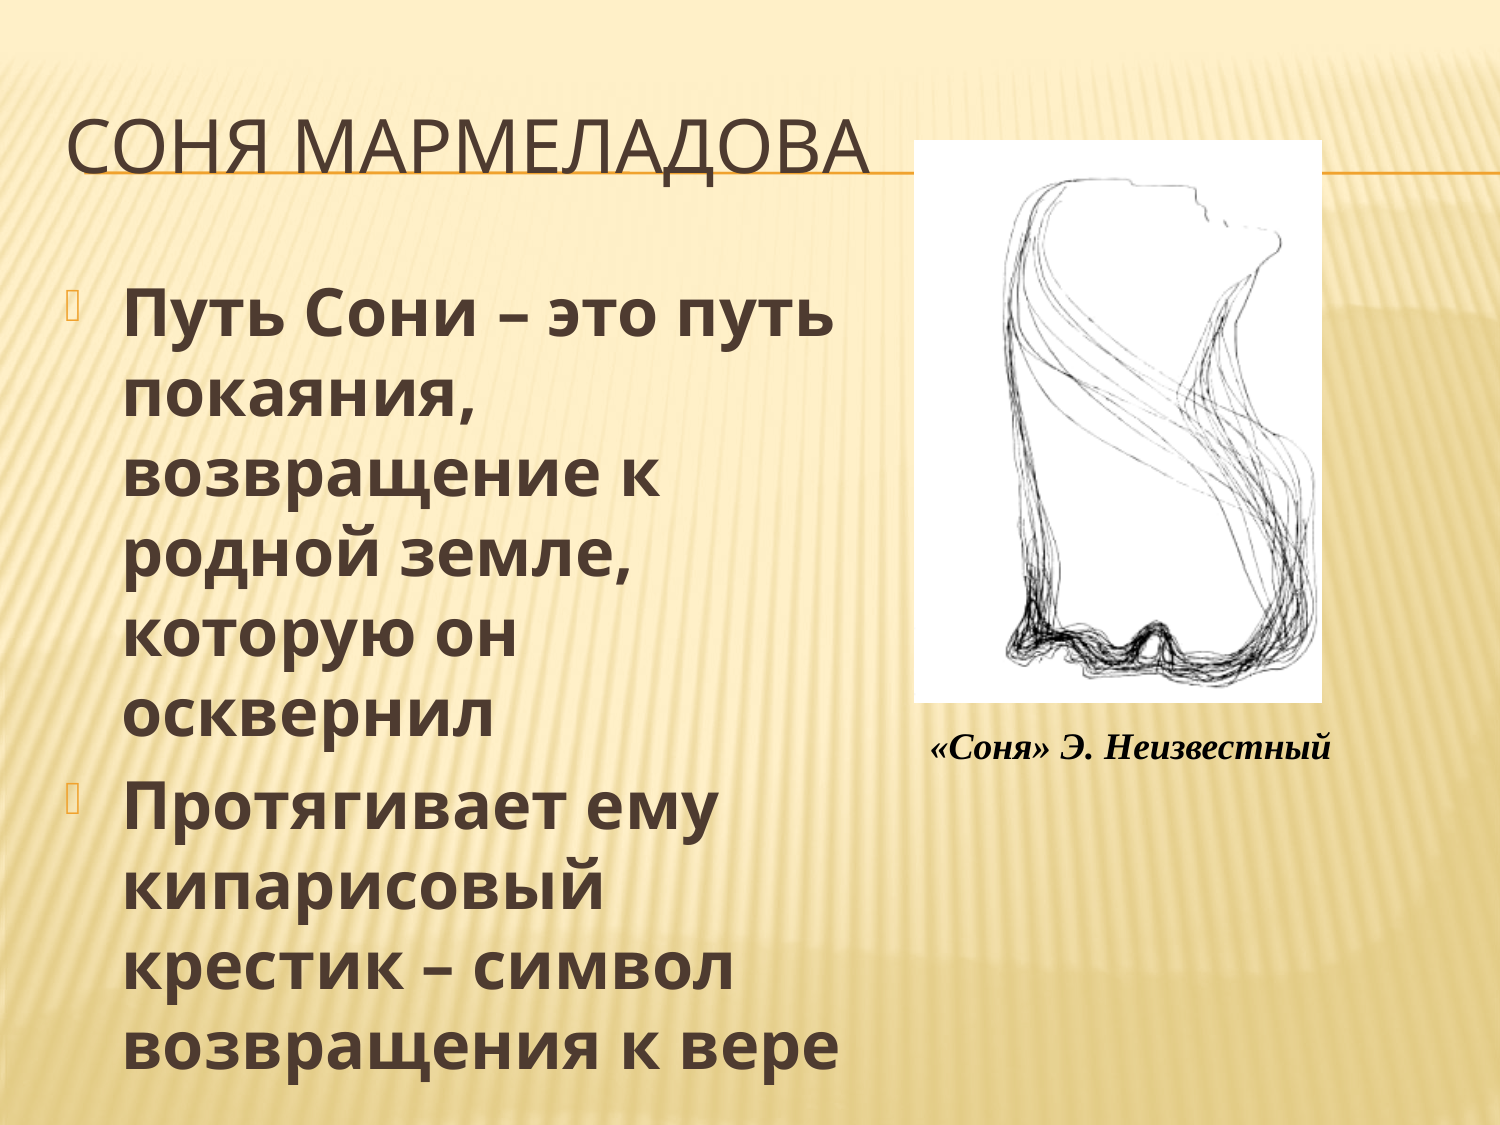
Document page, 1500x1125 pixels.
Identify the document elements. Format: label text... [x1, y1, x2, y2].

text_box «Соня» Э. Неизвестный [902, 714, 1360, 775]
title Соня Мармеладова [49, 75, 1475, 213]
list Путь Сони – это путь покаяния, возвращение к родной земле, которую он осквернил Протягивает ему кипарисовый крестик – символ возвращения к вере [50, 262, 903, 1038]
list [913, 140, 1323, 704]
